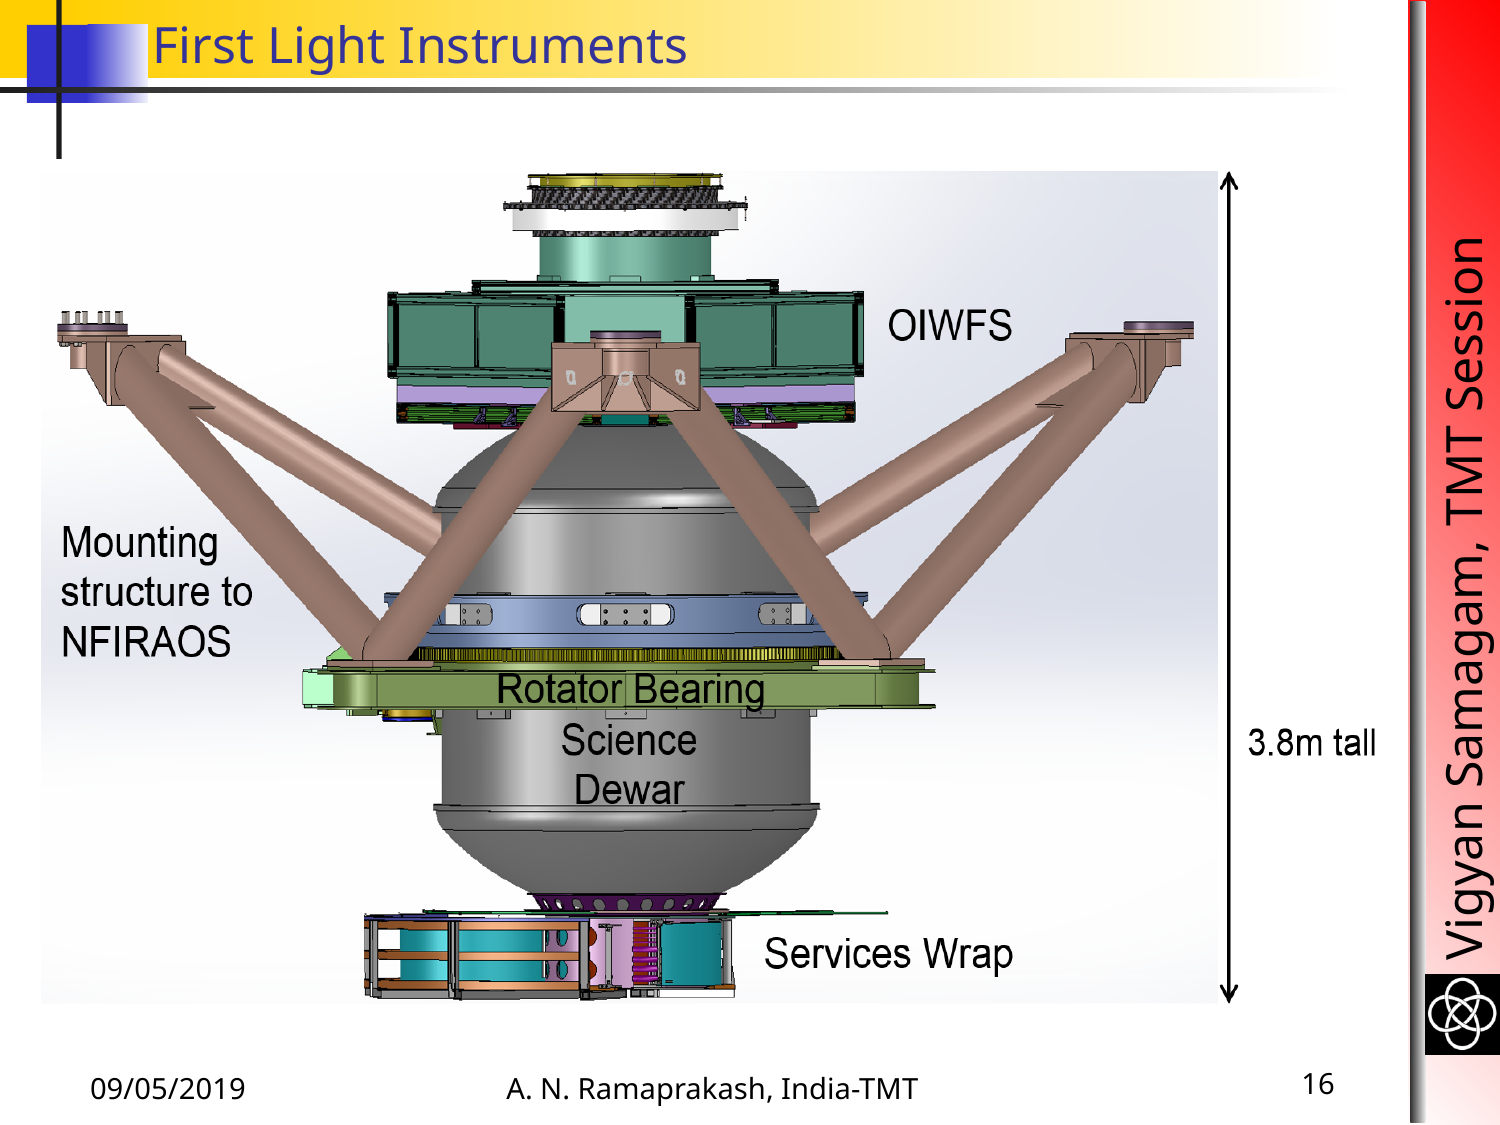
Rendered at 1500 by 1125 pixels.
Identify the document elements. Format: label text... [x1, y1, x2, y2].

title First Light Instruments [137, 0, 1076, 88]
picture [37, 159, 1386, 1005]
slide_number 16 [1037, 1037, 1351, 1113]
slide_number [74, 1037, 388, 1113]
footer A. N. Ramaprakash, India-TMT [474, 1037, 951, 1113]
picture [1425, 974, 1500, 1055]
